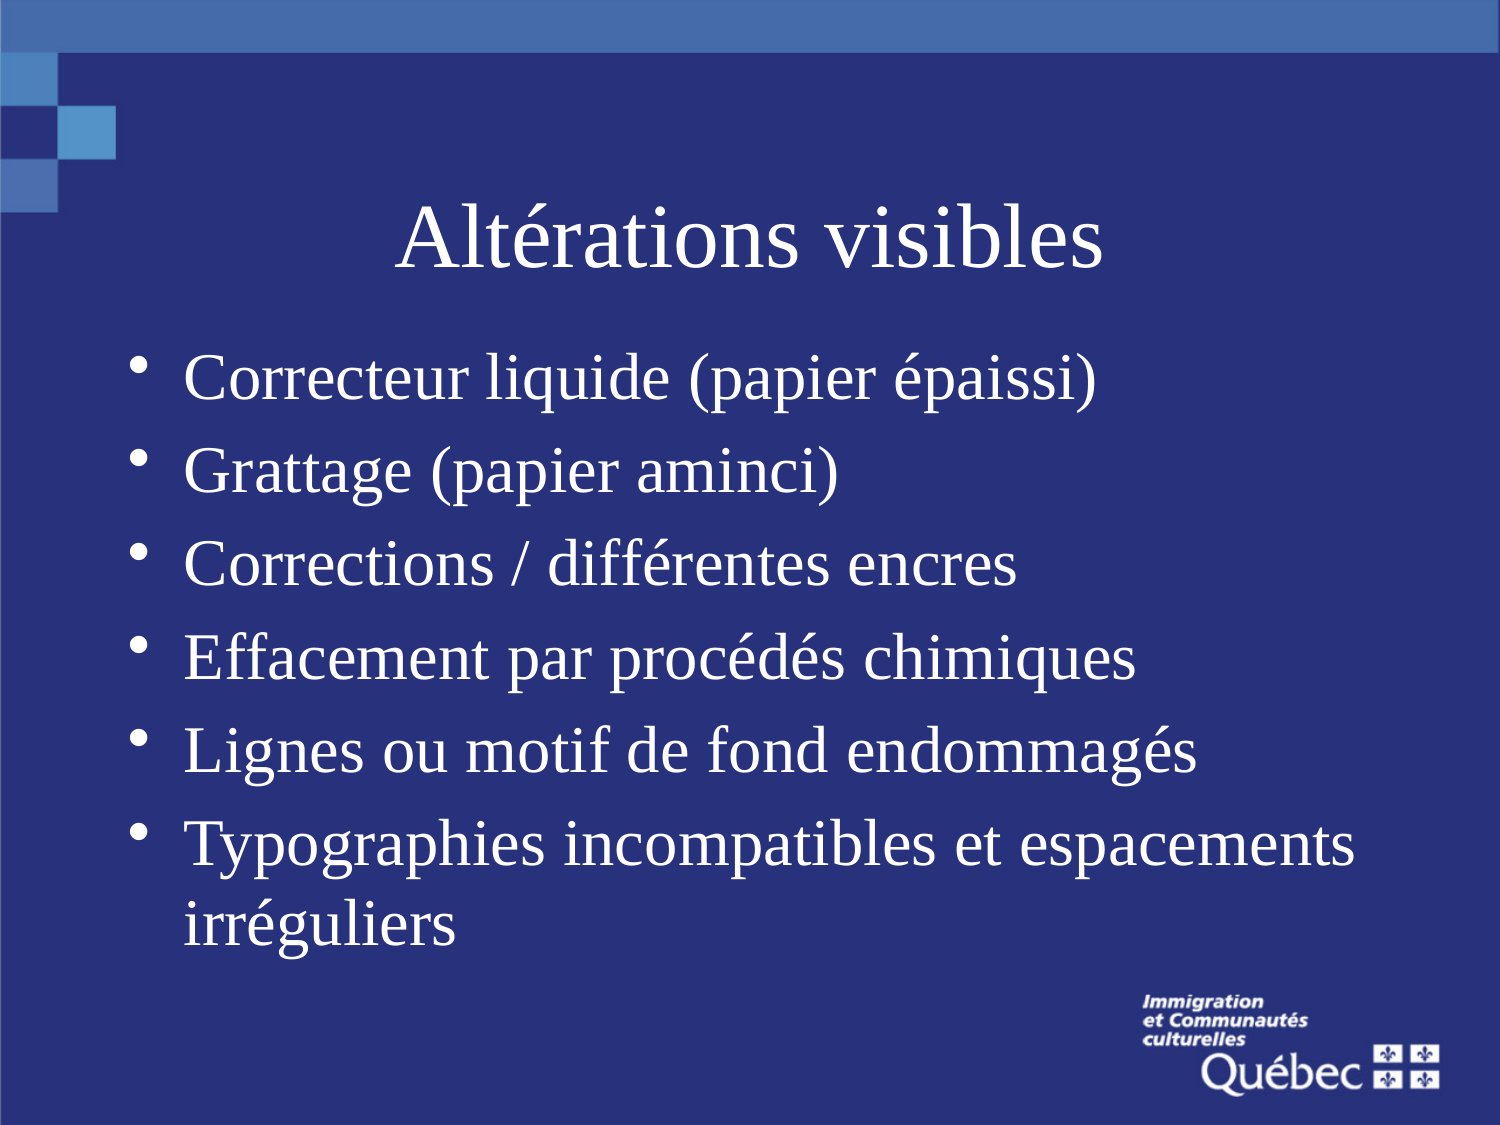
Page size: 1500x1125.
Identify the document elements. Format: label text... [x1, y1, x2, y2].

list Correcteur liquide (papier épaissi) Grattage (papier aminci) Corrections / différentes encres Effacement par procédés chimiques Lignes ou motif de fond endommagés Typographies incompatibles et espacements irréguliers [112, 324, 1388, 1001]
title Altérations visibles [112, 137, 1388, 324]
picture [0, 0, 1500, 1125]
